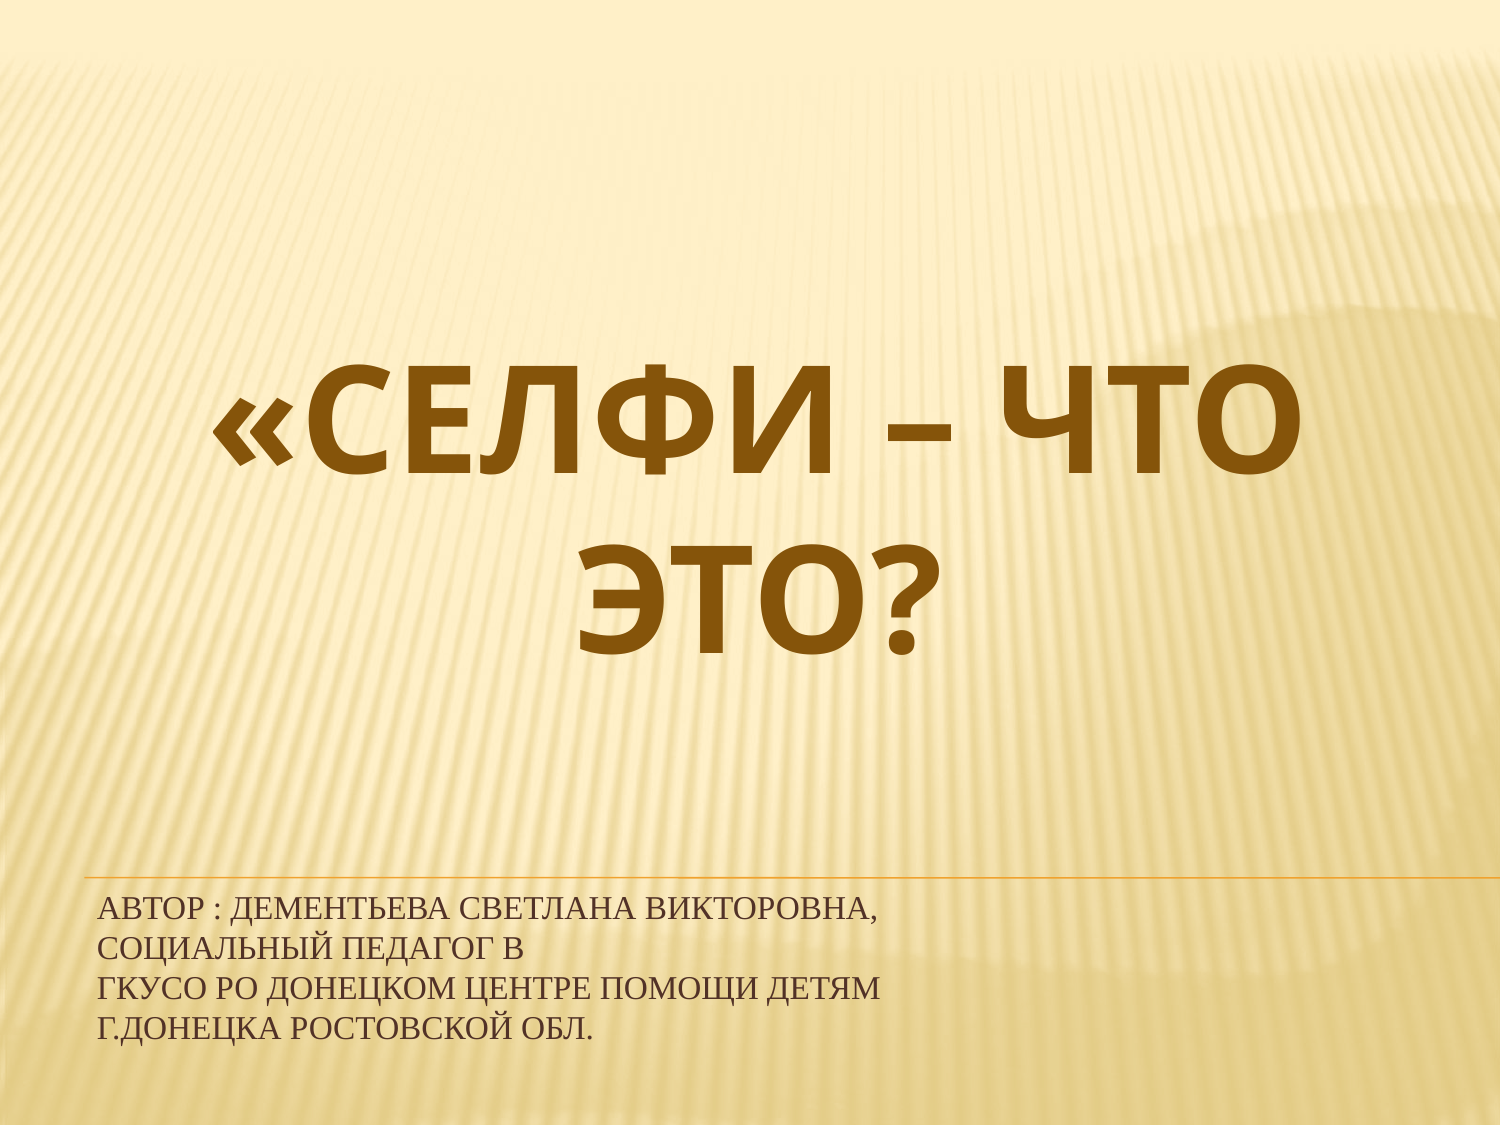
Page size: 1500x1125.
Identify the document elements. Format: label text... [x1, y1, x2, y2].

title Автор : Дементьева Светлана Викторовна, социальный педагог в ГКУСО РО Донецком центре помощи детям Г.Донецка Ростовской обл. [82, 878, 1180, 997]
subtitle «Селфи – что это? [64, 172, 1453, 691]
